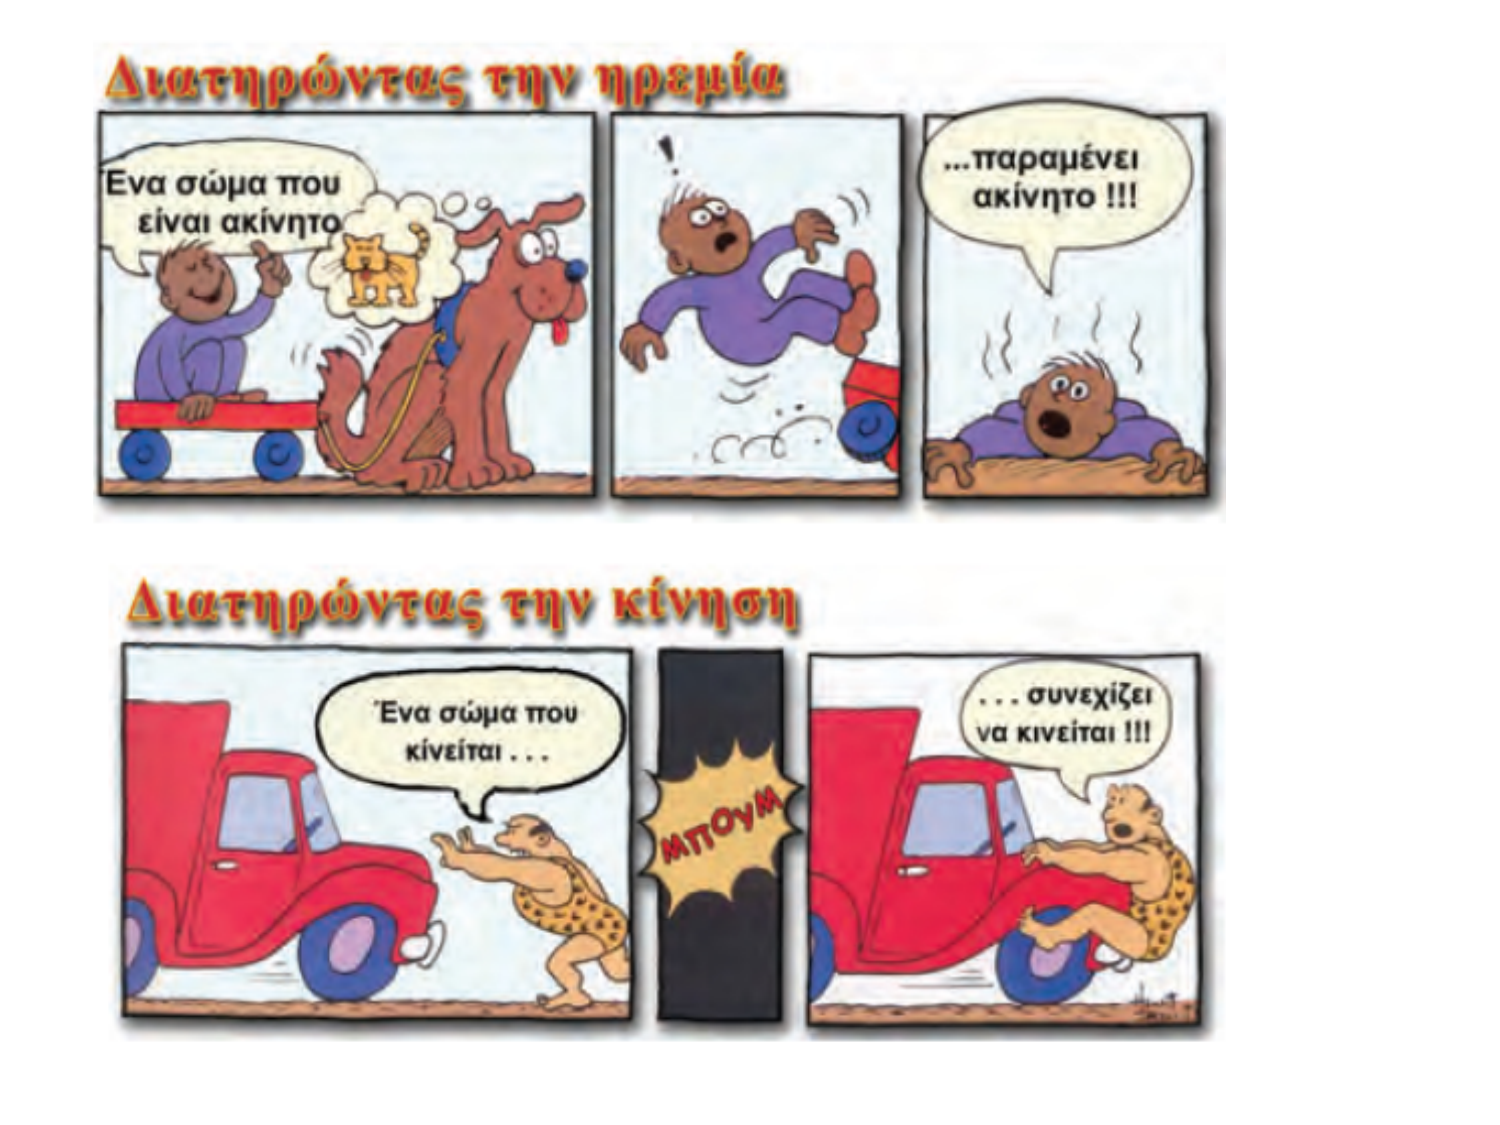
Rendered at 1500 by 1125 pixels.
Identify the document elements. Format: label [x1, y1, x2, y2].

picture [93, 34, 1227, 528]
picture [105, 550, 1266, 1046]
